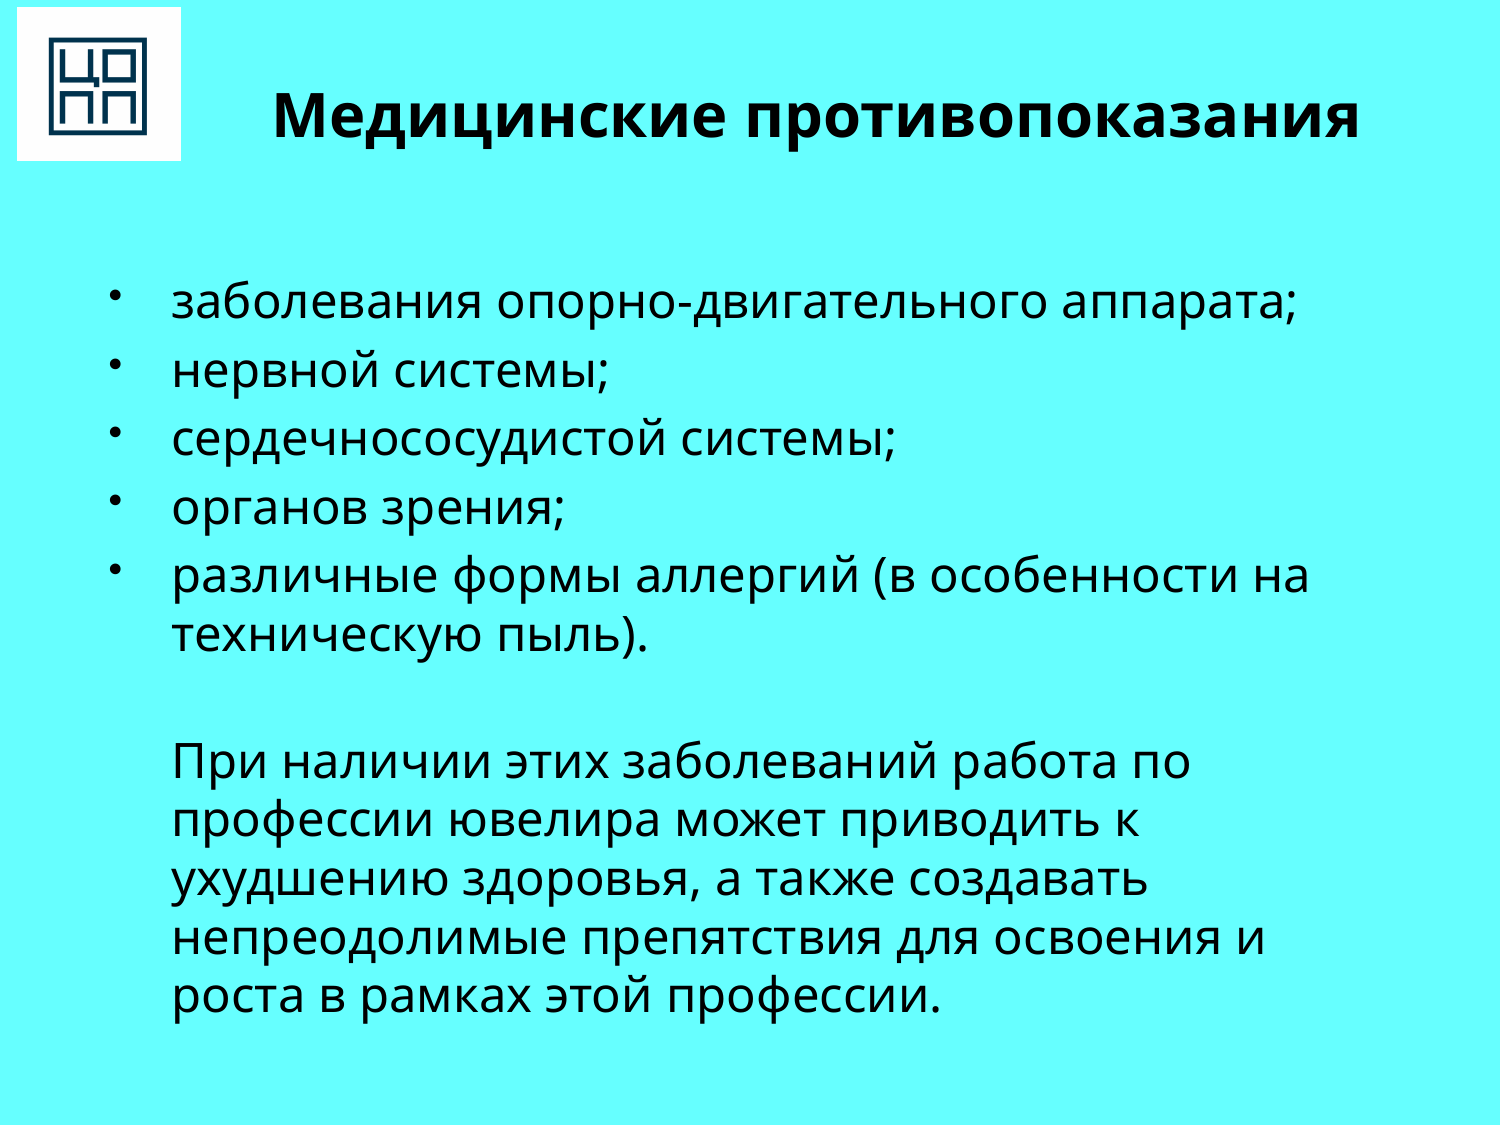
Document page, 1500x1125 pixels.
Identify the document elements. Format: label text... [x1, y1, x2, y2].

list заболевания опорно-двигательного аппарата; нервной системы; сердечнососудистой системы; органов зрения; различные формы аллергий (в особенности на техническую пыль). При наличии этих заболеваний работа по профессии ювелира может приводить к ухудшению здоровья, а также создавать непреодолимые препятствия для освоения и роста в рамках этой профессии. [75, 262, 1425, 1035]
title Медицинские противопоказания [133, 66, 1500, 233]
picture [17, 6, 181, 162]
